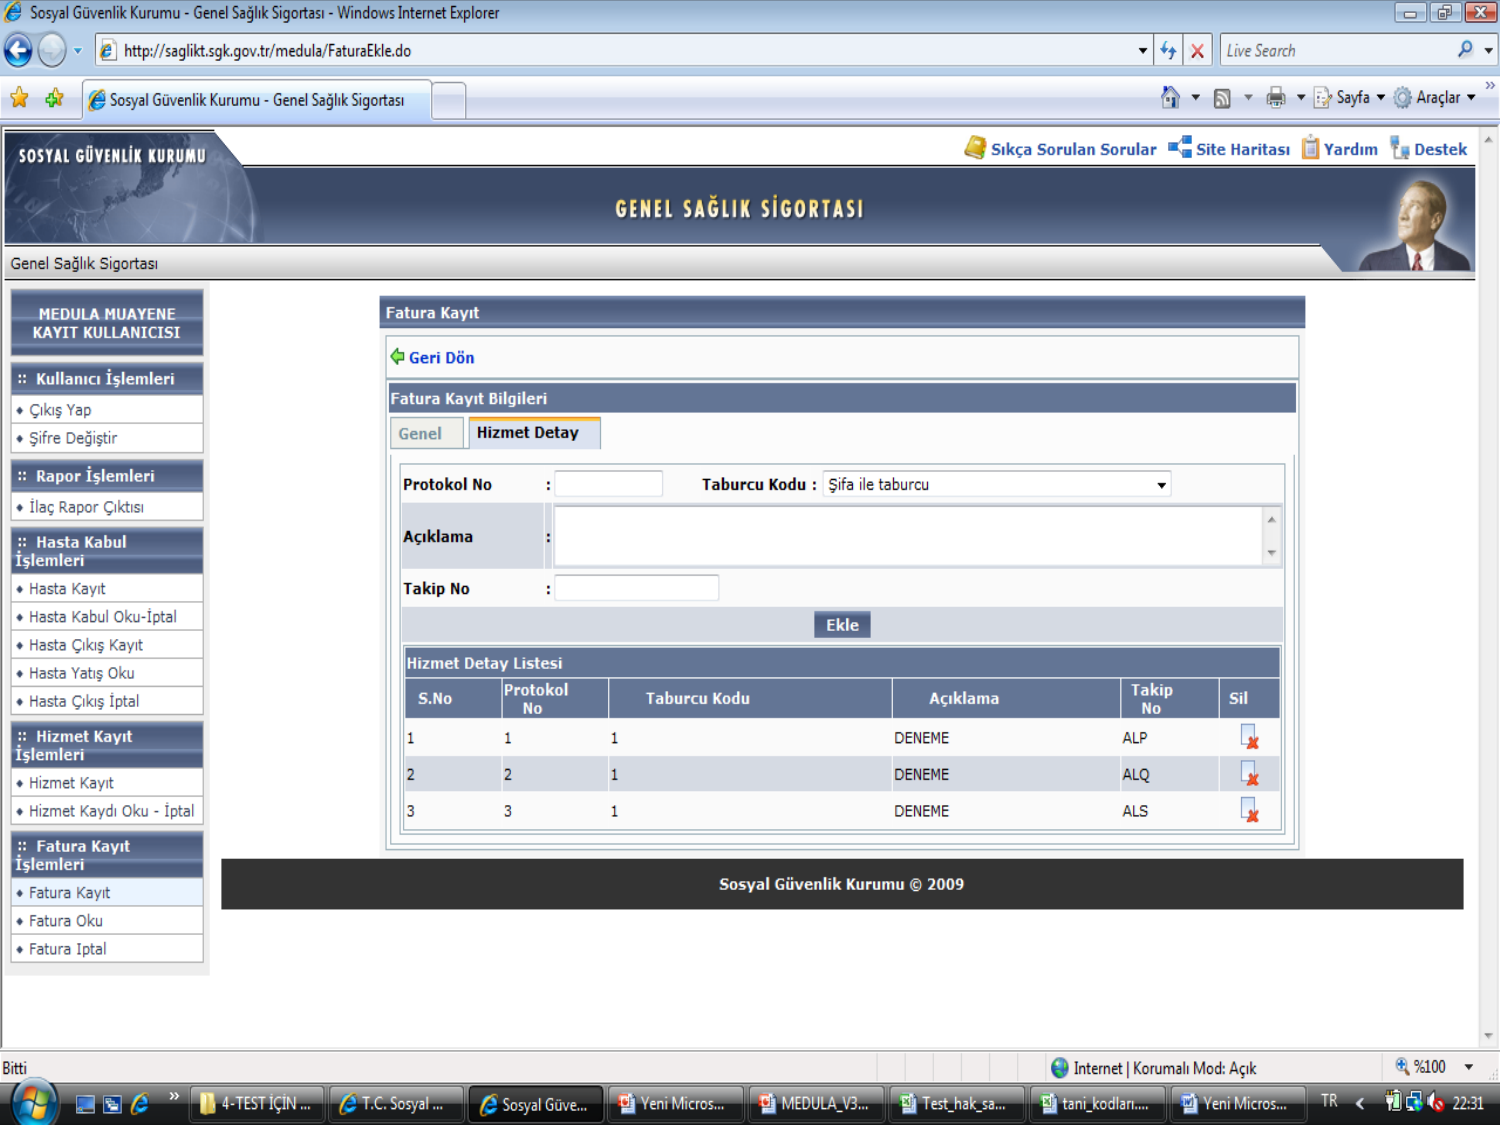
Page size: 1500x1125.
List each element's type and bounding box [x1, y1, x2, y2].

list [0, 0, 1500, 1125]
